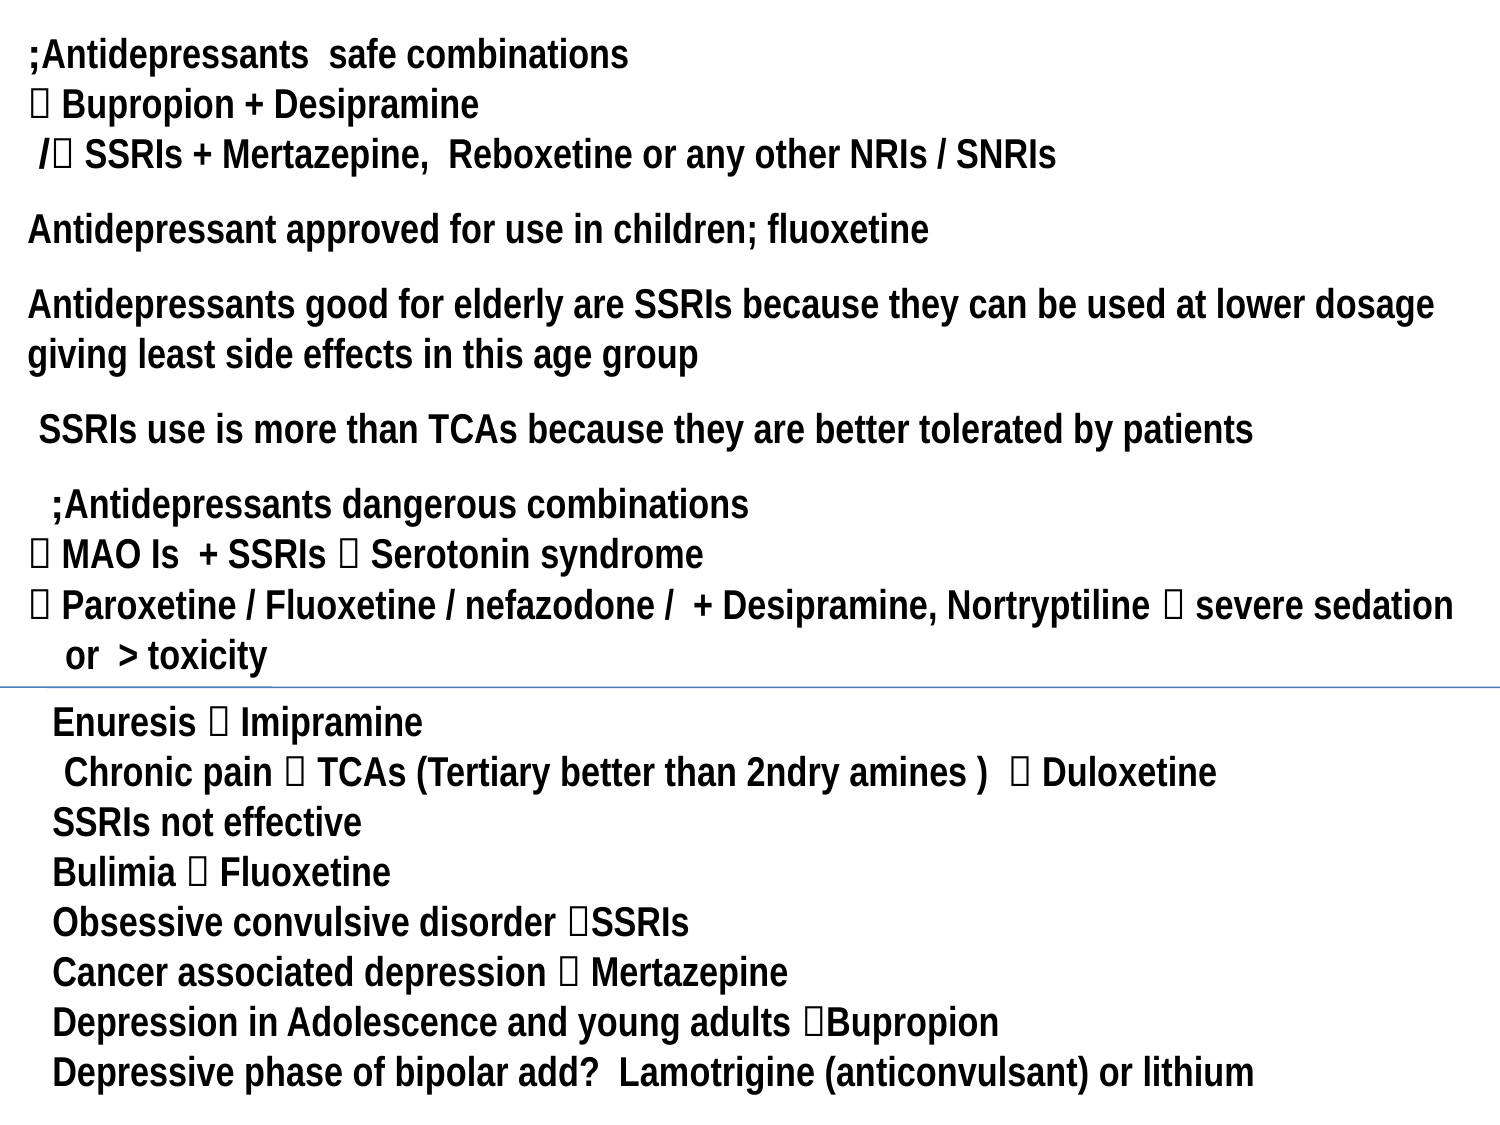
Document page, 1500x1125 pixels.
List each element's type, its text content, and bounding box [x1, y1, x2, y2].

text_box Antidepressants safe combinations;  Bupropion + Desipramine  SSRIs + Mertazepine, Reboxetine or any other NRIs / SNRIs/ Antidepressant approved for use in children; fluoxetine Antidepressants good for elderly are SSRIs because they can be used at lower dosage giving least side effects in this age group SSRIs use is more than TCAs because they are better tolerated by patients Antidepressants dangerous combinations;  MAO Is + SSRIs  Serotonin syndrome  Paroxetine / Fluoxetine / nefazodone / + Desipramine, Nortryptiline  severe sedation or > toxicity [12, 19, 1500, 685]
text_box Enuresis  Imipramine Chronic pain  TCAs (Tertiary better than 2ndry amines )  Duloxetine SSRIs not effective Bulimia  Fluoxetine Obsessive convulsive disorder SSRIs Cancer associated depression  Mertazepine Depression in Adolescence and young adults Bupropion Depressive phase of bipolar add? Lamotrigine (anticonvulsant) or lithium [37, 697, 1363, 1103]
